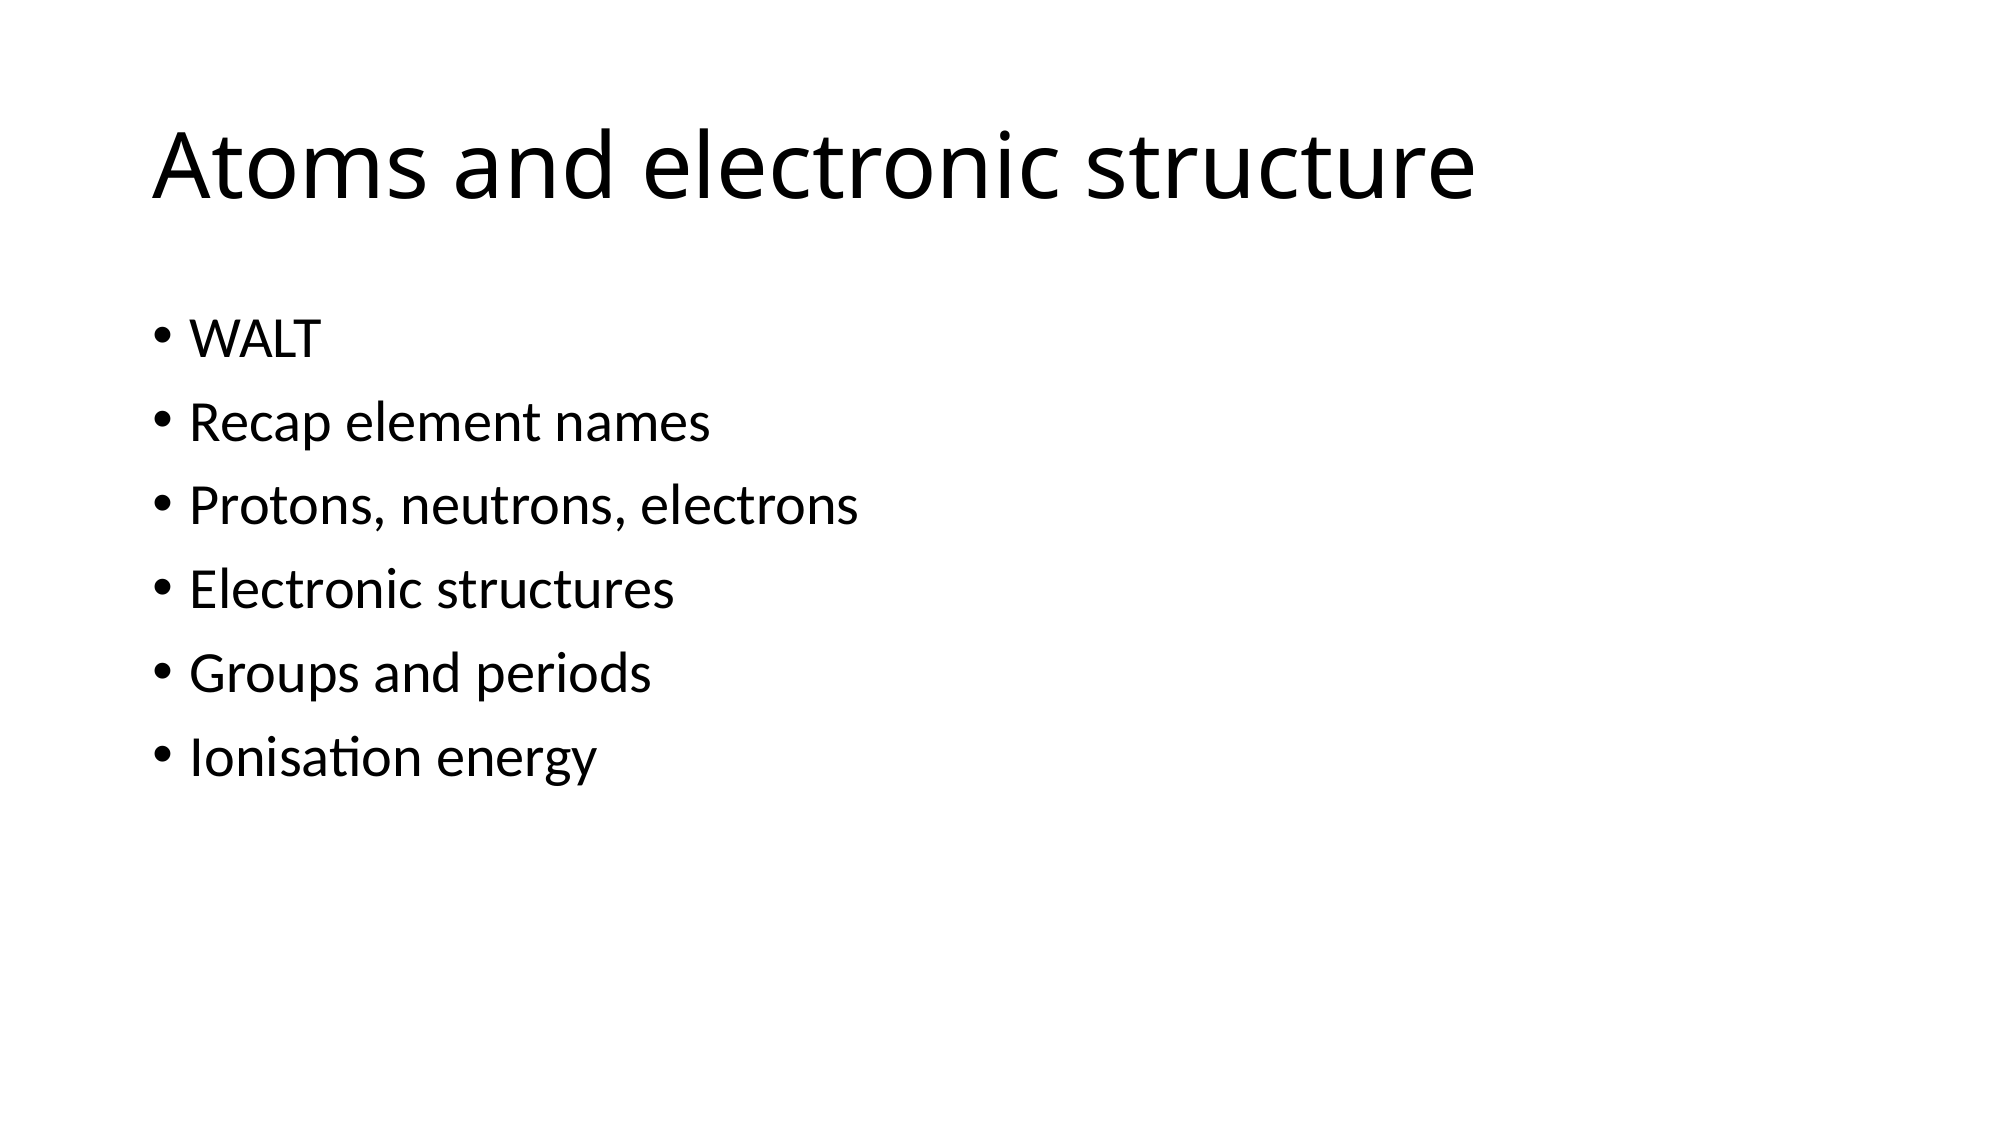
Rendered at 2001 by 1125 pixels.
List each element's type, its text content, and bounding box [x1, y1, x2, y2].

list WALT Recap element names Protons, neutrons, electrons Electronic structures Groups and periods Ionisation energy [137, 299, 1863, 1014]
title Atoms and electronic structure [137, 59, 1863, 278]
